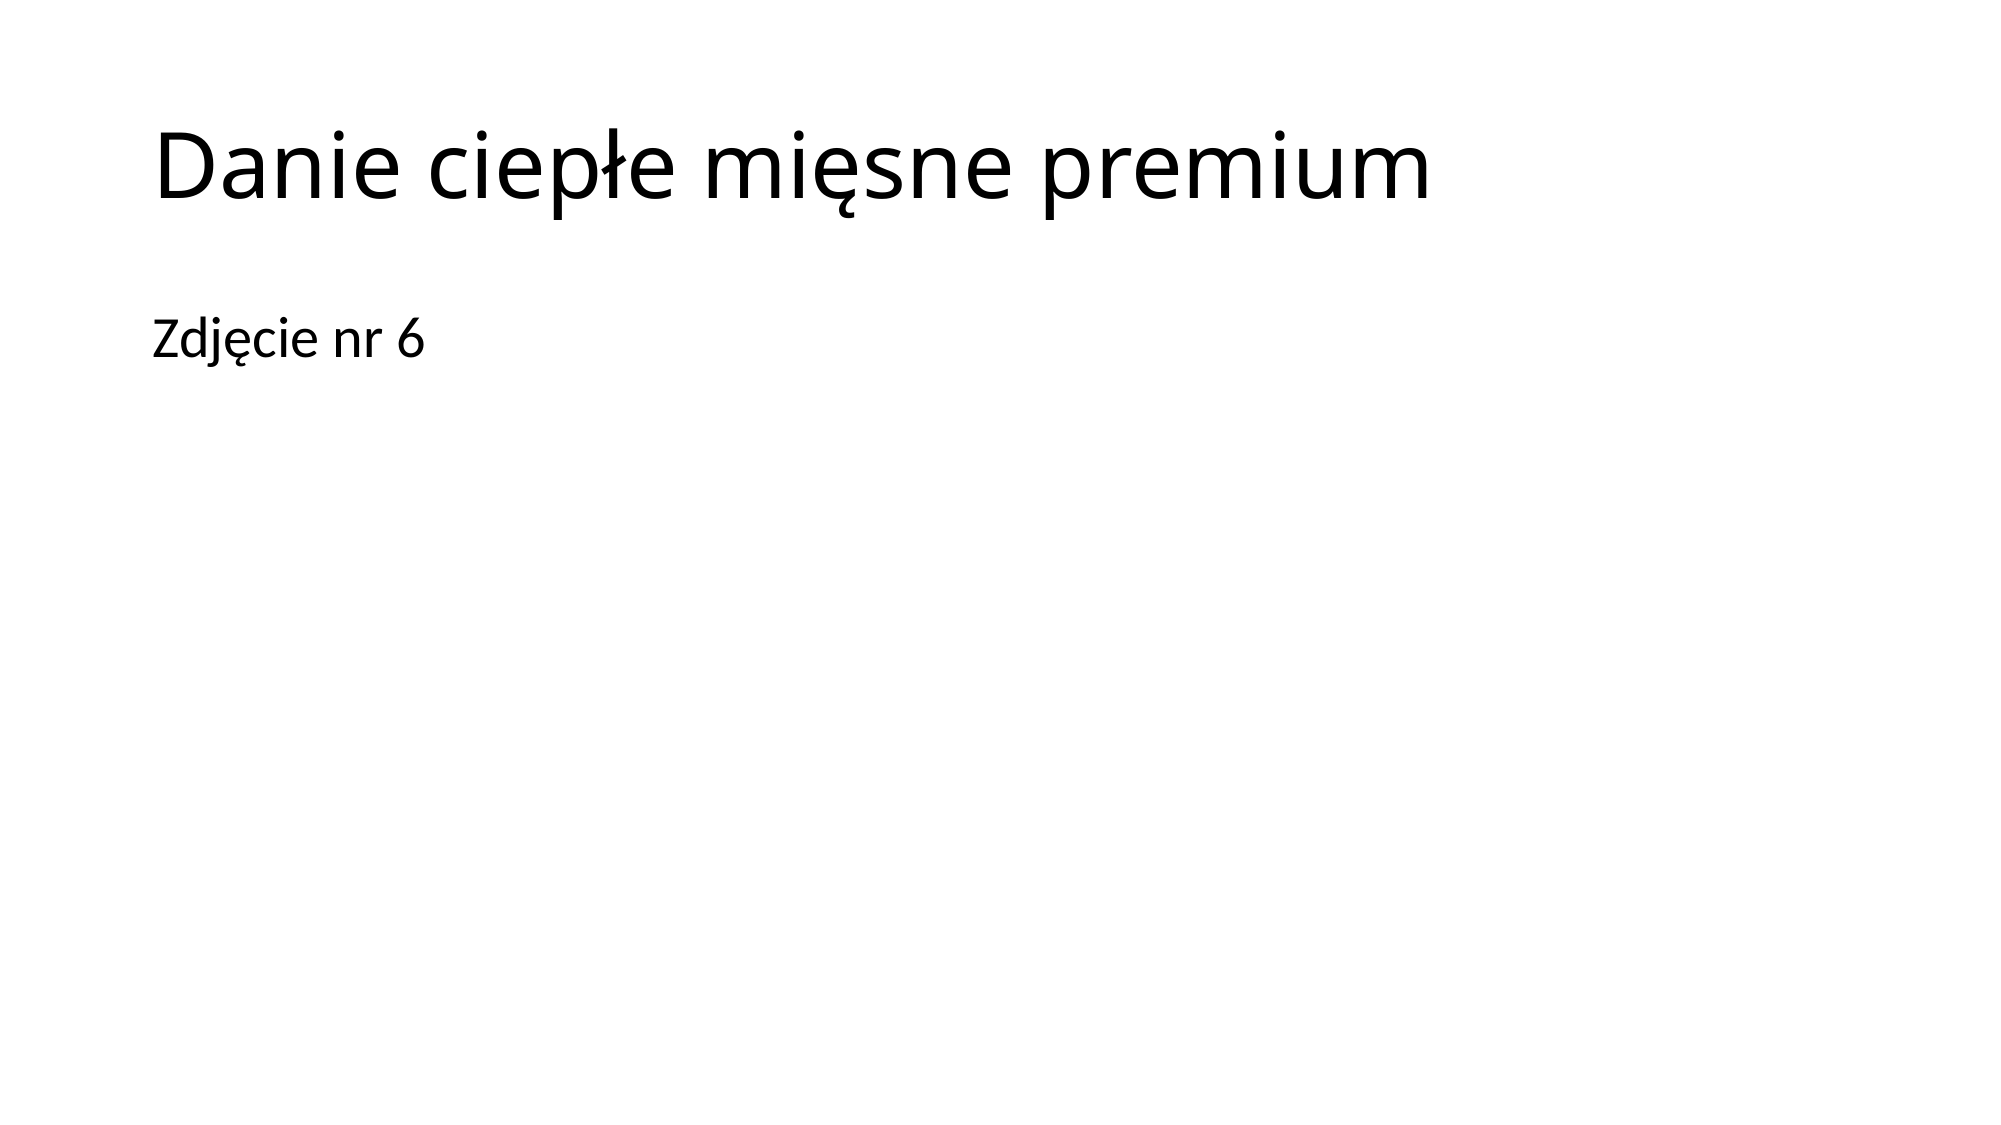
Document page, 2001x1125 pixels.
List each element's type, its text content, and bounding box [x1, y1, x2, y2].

title Danie ciepłe mięsne premium [137, 59, 1863, 278]
list Zdjęcie nr 6 [137, 299, 1863, 1014]
